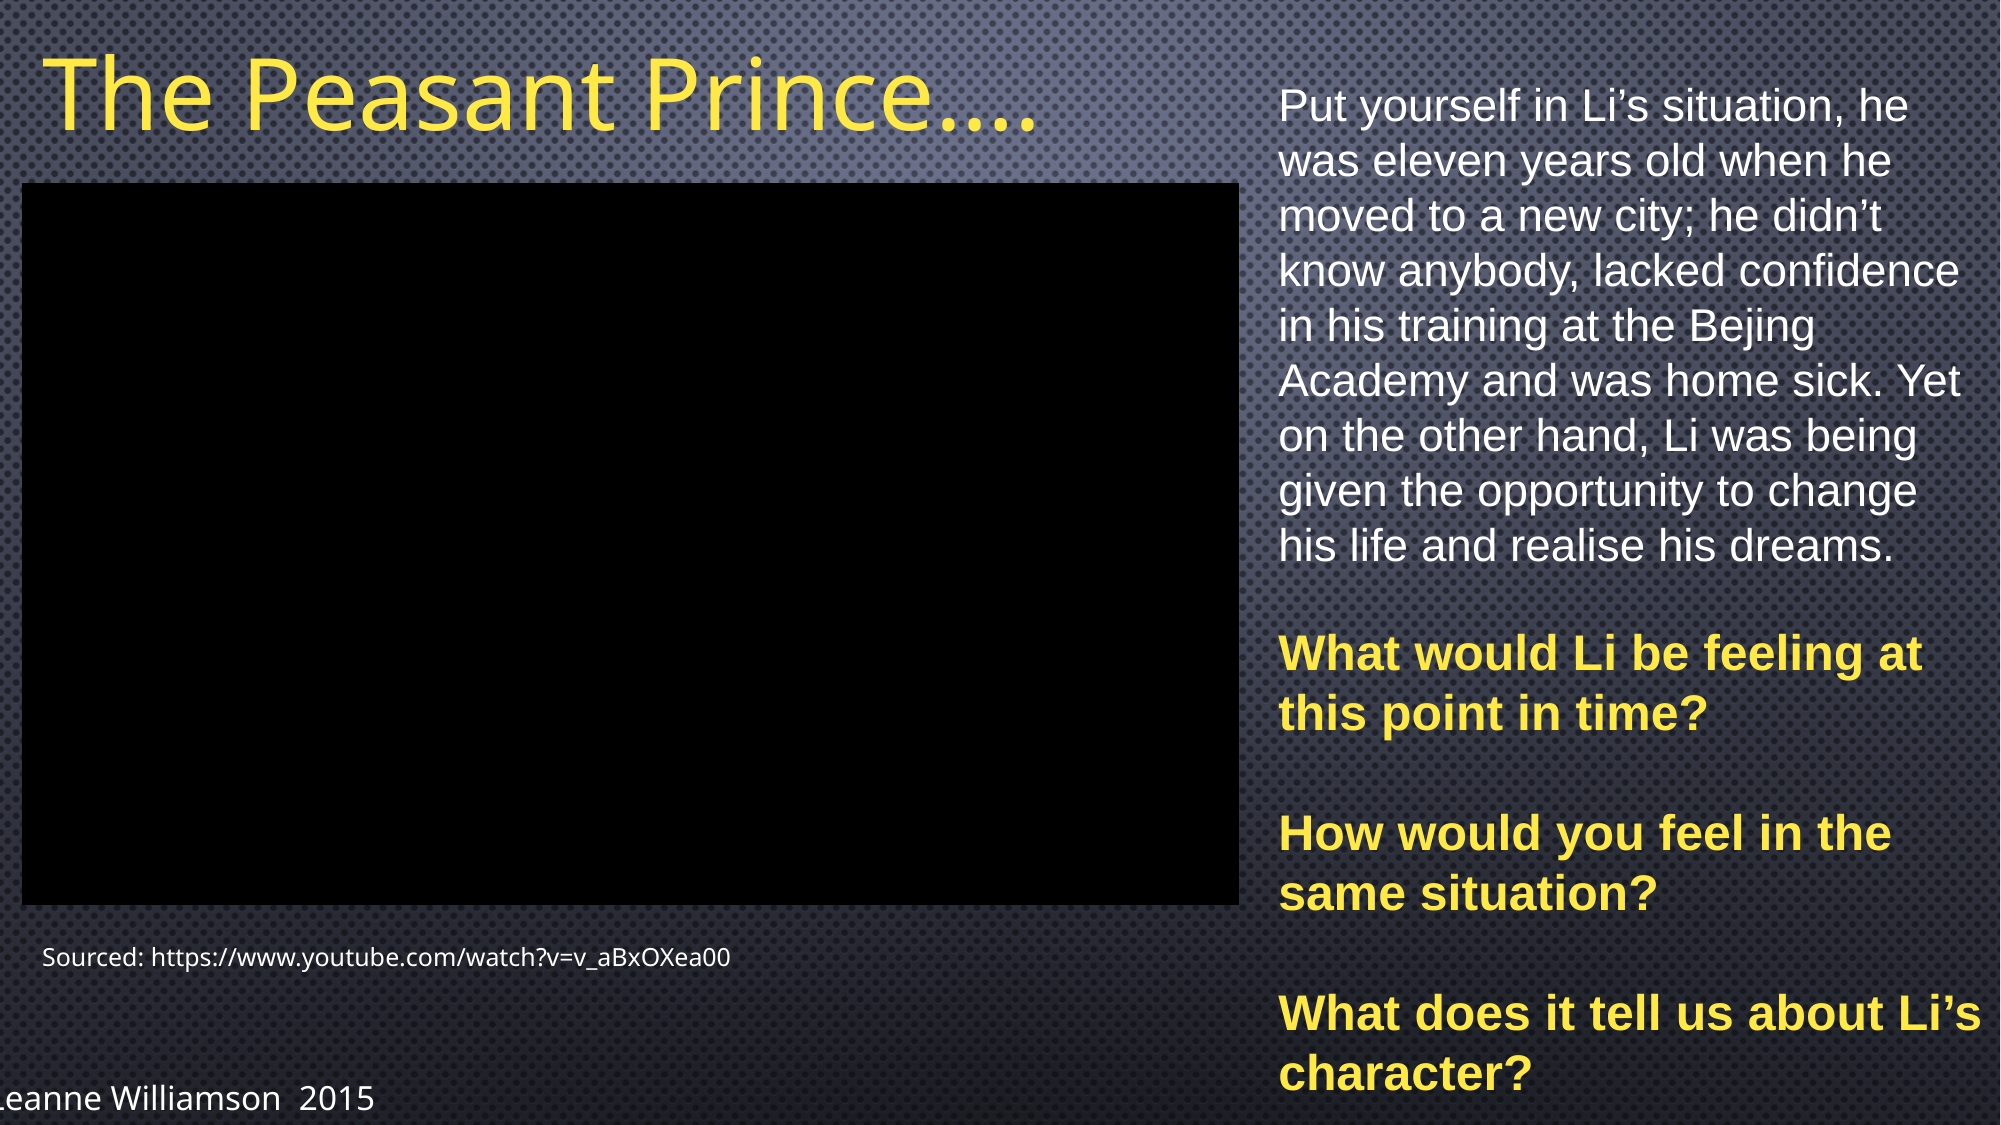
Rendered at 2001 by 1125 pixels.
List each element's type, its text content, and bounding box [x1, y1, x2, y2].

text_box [21, 182, 1240, 906]
text_box Sourced: https://www.youtube.com/watch?v=v_aBxOXea00 [27, 934, 1286, 980]
text_box Leanne Williamson 2015 [0, 1069, 391, 1125]
text_box The Peasant Prince…. [27, 23, 1678, 159]
text_box Put yourself in Li’s situation, he was eleven years old when he moved to a new city; he didn’t know anybody, lacked confidence in his training at the Bejing Academy and was home sick. Yet on the other hand, Li was being given the opportunity to change his life and realise his dreams. What would Li be feeling at this point in time? How would you feel in the same situation? What does it tell us about Li’s character? [1263, 68, 2000, 1108]
